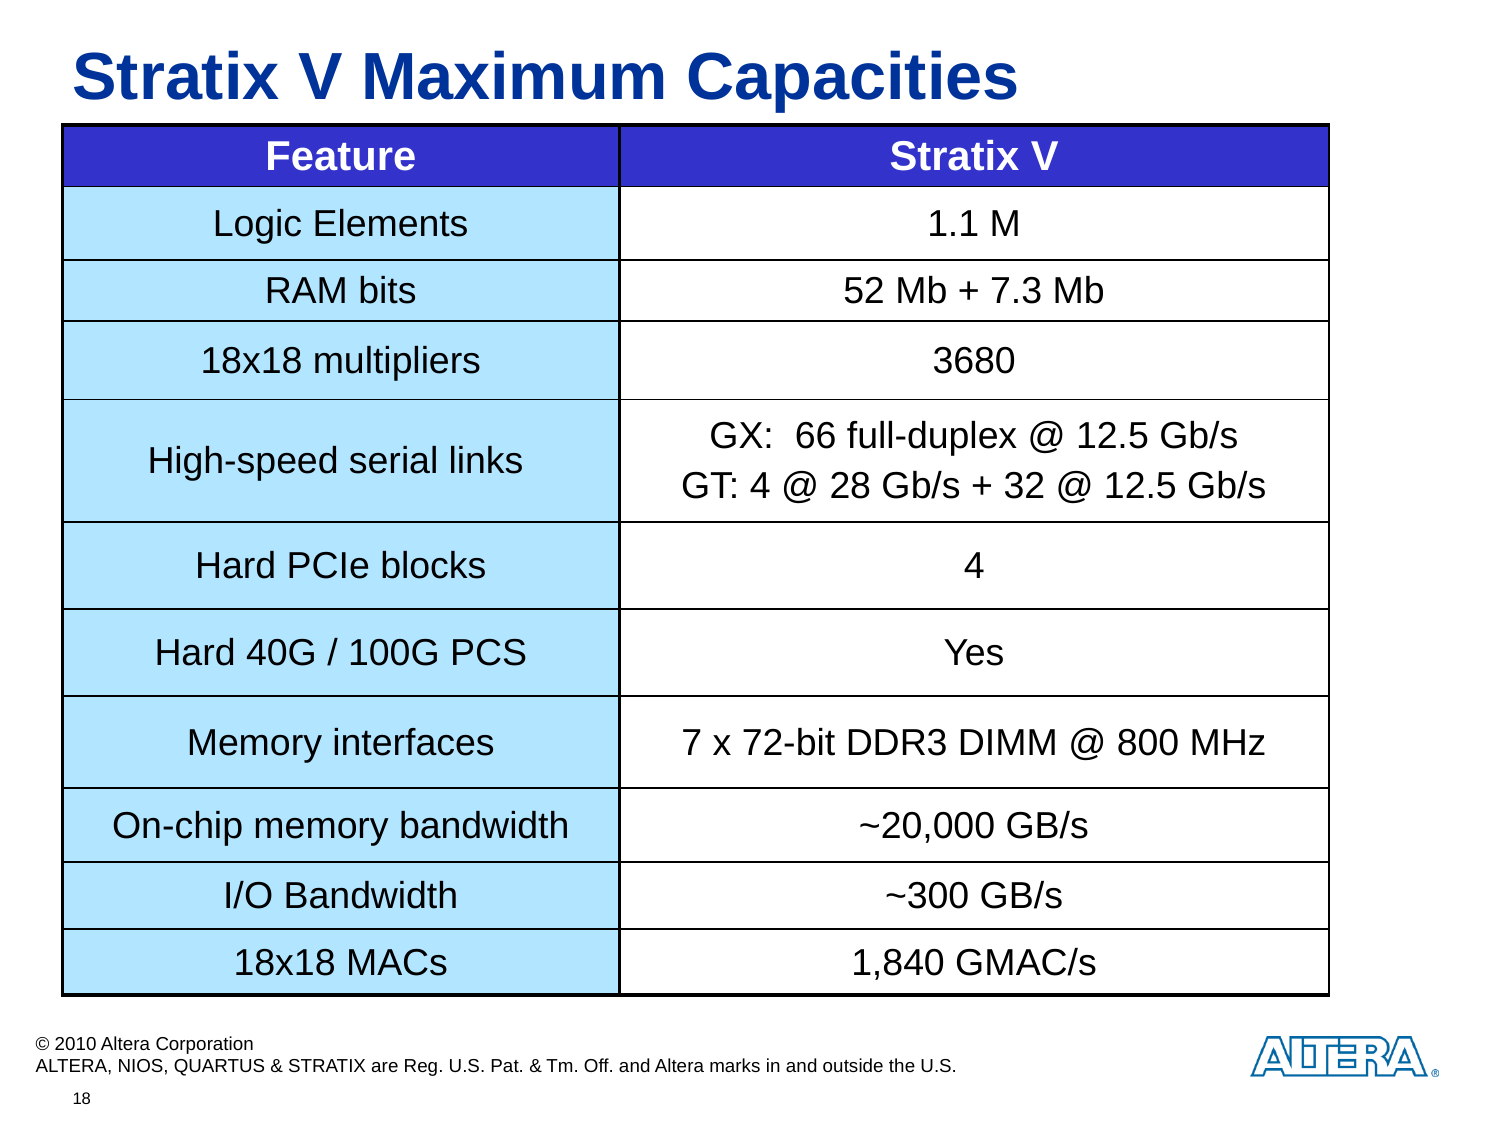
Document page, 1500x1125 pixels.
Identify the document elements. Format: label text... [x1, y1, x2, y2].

table_cell 18x18 multipliers [64, 322, 618, 399]
table_cell Memory interfaces [64, 697, 618, 787]
table_cell 52 Mb + 7.3 Mb [621, 261, 1328, 320]
table_cell 1,840 GMAC/s [621, 930, 1328, 993]
table_header Stratix V [621, 127, 1328, 186]
table_cell Hard PCIe blocks [64, 523, 618, 608]
table_cell I/O Bandwidth [64, 863, 618, 928]
table_cell 1.1 M [621, 187, 1328, 259]
table_cell RAM bits [64, 261, 618, 320]
table_cell 4 [621, 523, 1328, 608]
picture [1250, 1036, 1439, 1077]
table_cell Hard 40G / 100G PCS [64, 610, 618, 695]
table_cell 3680 [621, 322, 1328, 399]
table_cell ~300 GB/s [621, 863, 1328, 928]
table_cell High-speed serial links [64, 400, 618, 521]
table_cell On-chip memory bandwidth [64, 789, 618, 861]
table_cell Yes [621, 610, 1328, 695]
table_cell GX: 66 full-duplex @ 12.5 Gb/s GT: 4 @ 28 Gb/s + 32 @ 12.5 Gb/s [621, 400, 1328, 521]
table_header Feature [64, 127, 618, 186]
slide_number 18 [57, 1080, 173, 1125]
title Stratix V Maximum Capacities [57, 24, 1425, 176]
table_cell Logic Elements [64, 187, 618, 259]
table_cell 7 x 72-bit DDR3 DIMM @ 800 MHz [621, 697, 1328, 787]
table_cell 18x18 MACs [64, 930, 618, 993]
table_cell ~20,000 GB/s [621, 789, 1328, 861]
